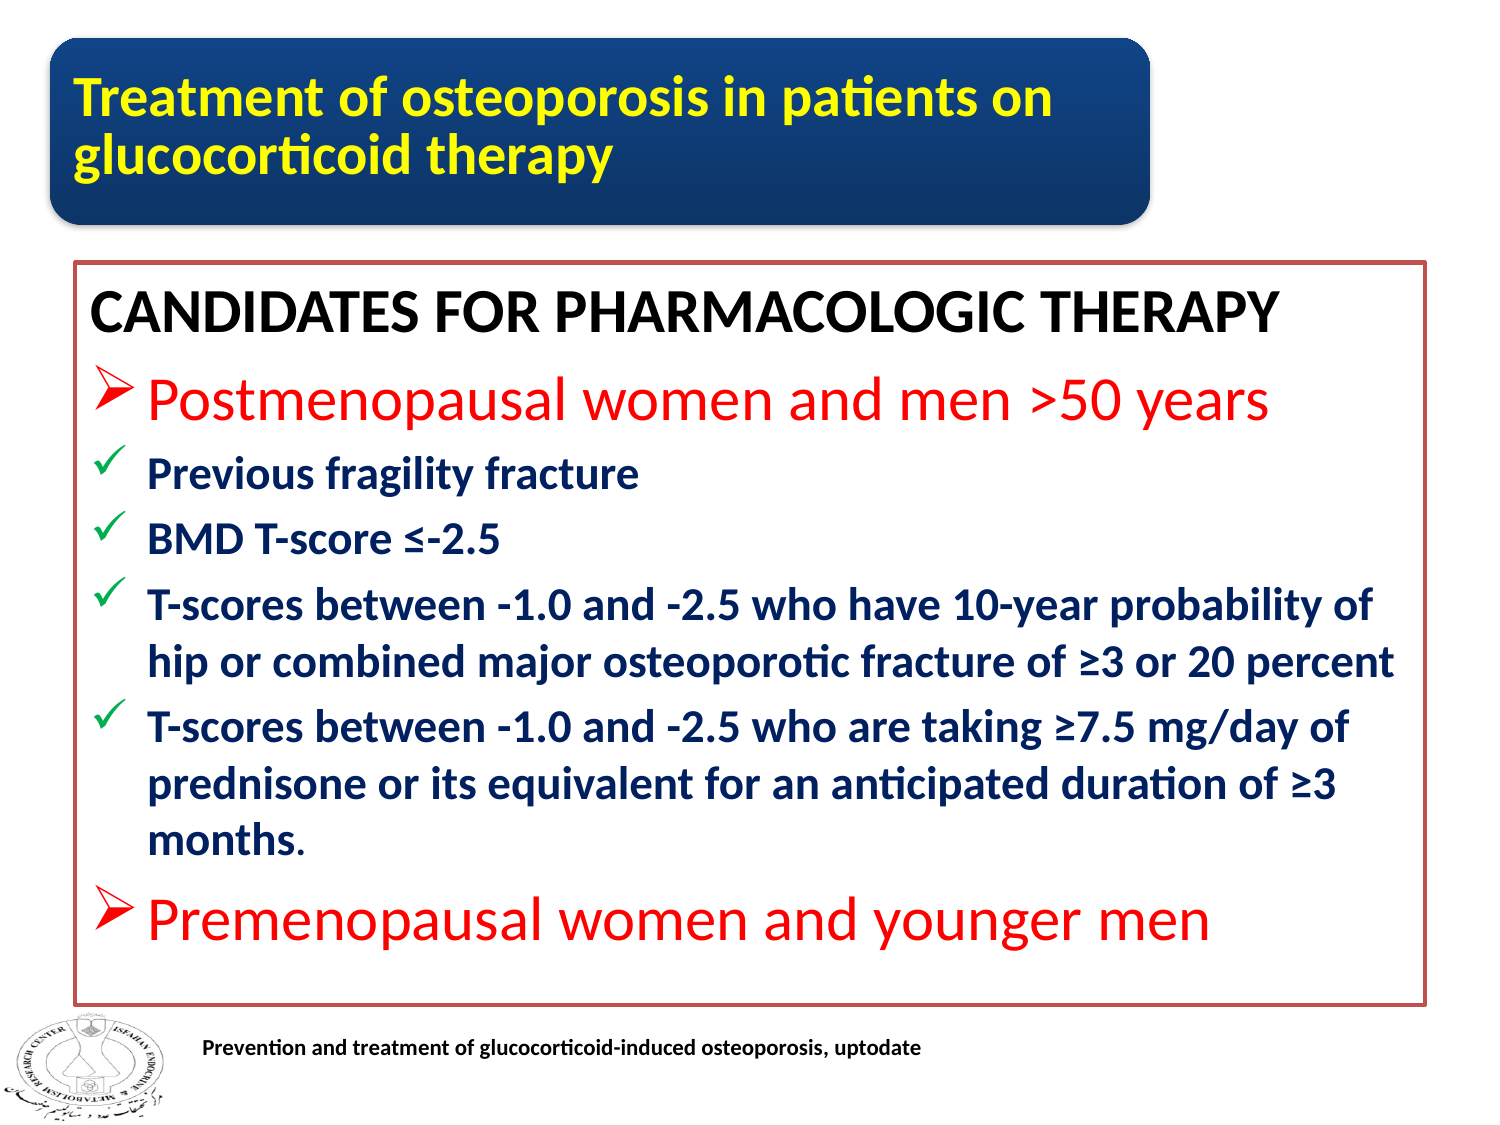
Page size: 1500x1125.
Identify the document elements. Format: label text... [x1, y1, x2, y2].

list CANDIDATES FOR PHARMACOLOGIC THERAPY Postmenopausal women and men >50 years Previous fragility fracture BMD T-score ≤-2.5 T-scores between -1.0 and -2.5 who have 10-year probability of hip or combined major osteoporotic fracture of ≥3 or 20 percent T-scores between -1.0 and -2.5 who are taking ≥7.5 mg/day of prednisone or its equivalent for an anticipated duration of ≥3 months. Premenopausal women and younger men [73, 260, 1427, 1007]
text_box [49, 37, 1151, 226]
text_box Prevention and treatment of glucocorticoid-induced osteoporosis, uptodate [185, 1023, 1440, 1069]
picture [0, 1012, 176, 1125]
